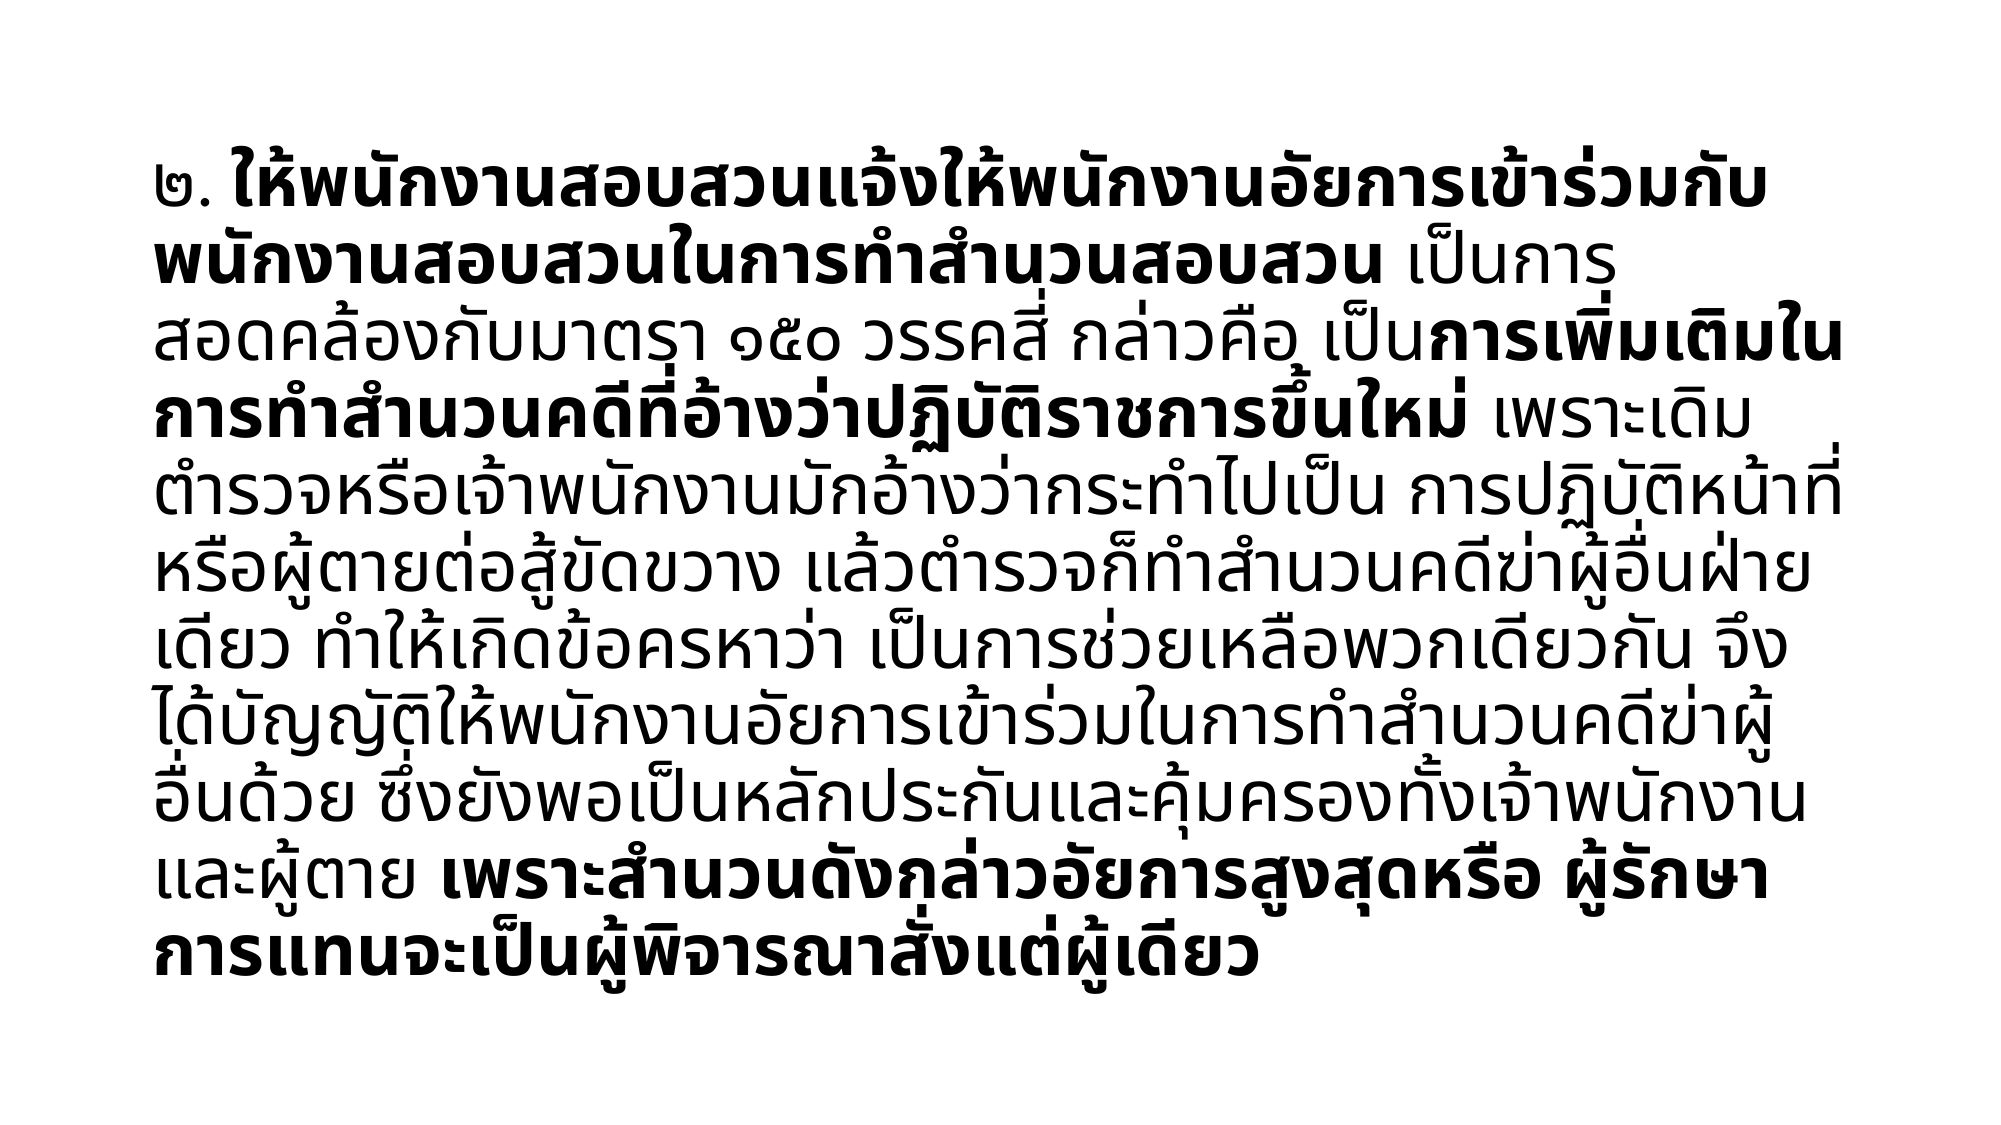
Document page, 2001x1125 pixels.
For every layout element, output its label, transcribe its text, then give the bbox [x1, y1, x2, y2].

list ๒. ให้พนักงานสอบสวนแจ้งให้พนักงานอัยการเข้าร่วมกับพนักงานสอบสวนในการทำสำนวนสอบสวน เป็นการสอดคล้องกับมาตรา ๑๕๐ วรรคสี่ กล่าวคือ เป็นการเพิ่มเติมในการทำสำนวนคดีที่อ้างว่าปฏิบัติราชการขึ้นใหม่ เพราะเดิม ตำรวจหรือเจ้าพนักงานมักอ้างว่ากระทำไปเป็น การปฏิบัติหน้าที่หรือผู้ตายต่อสู้ขัดขวาง แล้วตำรวจก็ทำสำนวนคดีฆ่าผู้อื่นฝ่ายเดียว ทำให้เกิดข้อครหาว่า เป็นการช่วยเหลือพวกเดียวกัน จึงได้บัญญัติให้พนักงานอัยการเข้าร่วมในการทำสำนวนคดีฆ่าผู้อื่นด้วย ซึ่งยังพอเป็นหลักประกันและคุ้มครองทั้งเจ้าพนักงานและผู้ตาย เพราะสำนวนดังกล่าวอัยการสูงสุดหรือ ผู้รักษาการแทนจะเป็นผู้พิจารณาสั่งแต่ผู้เดียว [137, 137, 1863, 1014]
